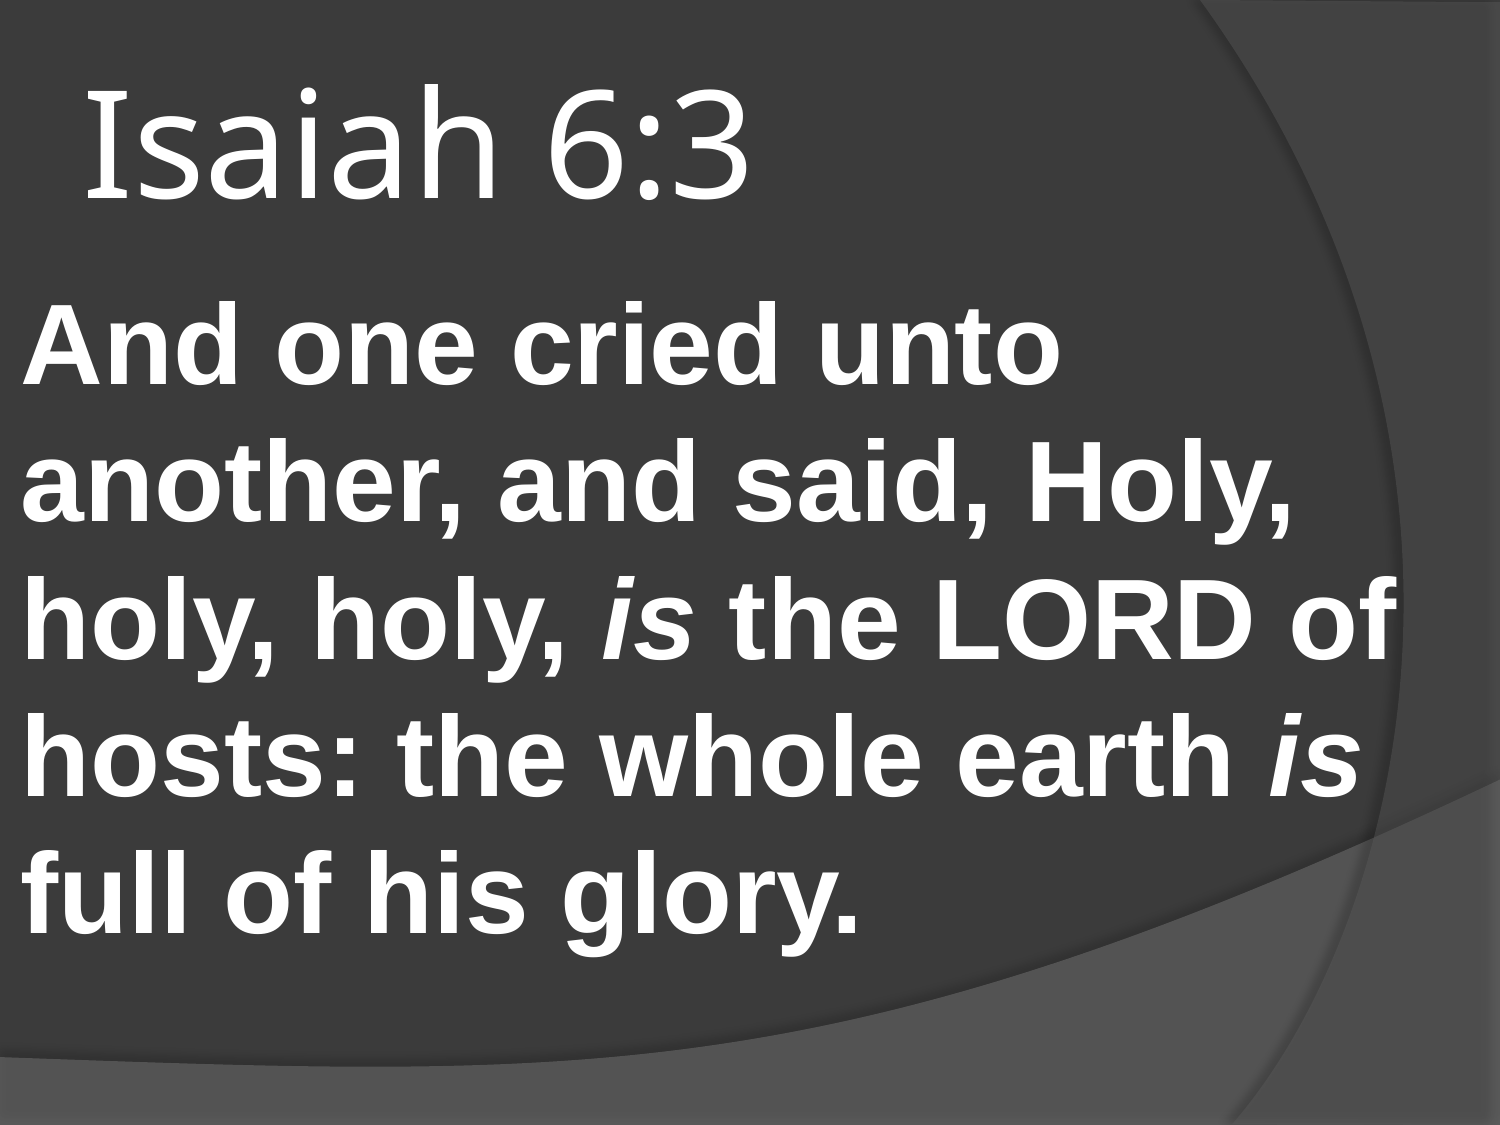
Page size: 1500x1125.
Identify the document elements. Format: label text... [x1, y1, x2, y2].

list And one cried unto another, and said, Holy, holy, holy, is the LORD of hosts: the whole earth is full of his glory. [0, 262, 1488, 1125]
title Isaiah 6:3 [75, 45, 1300, 233]
